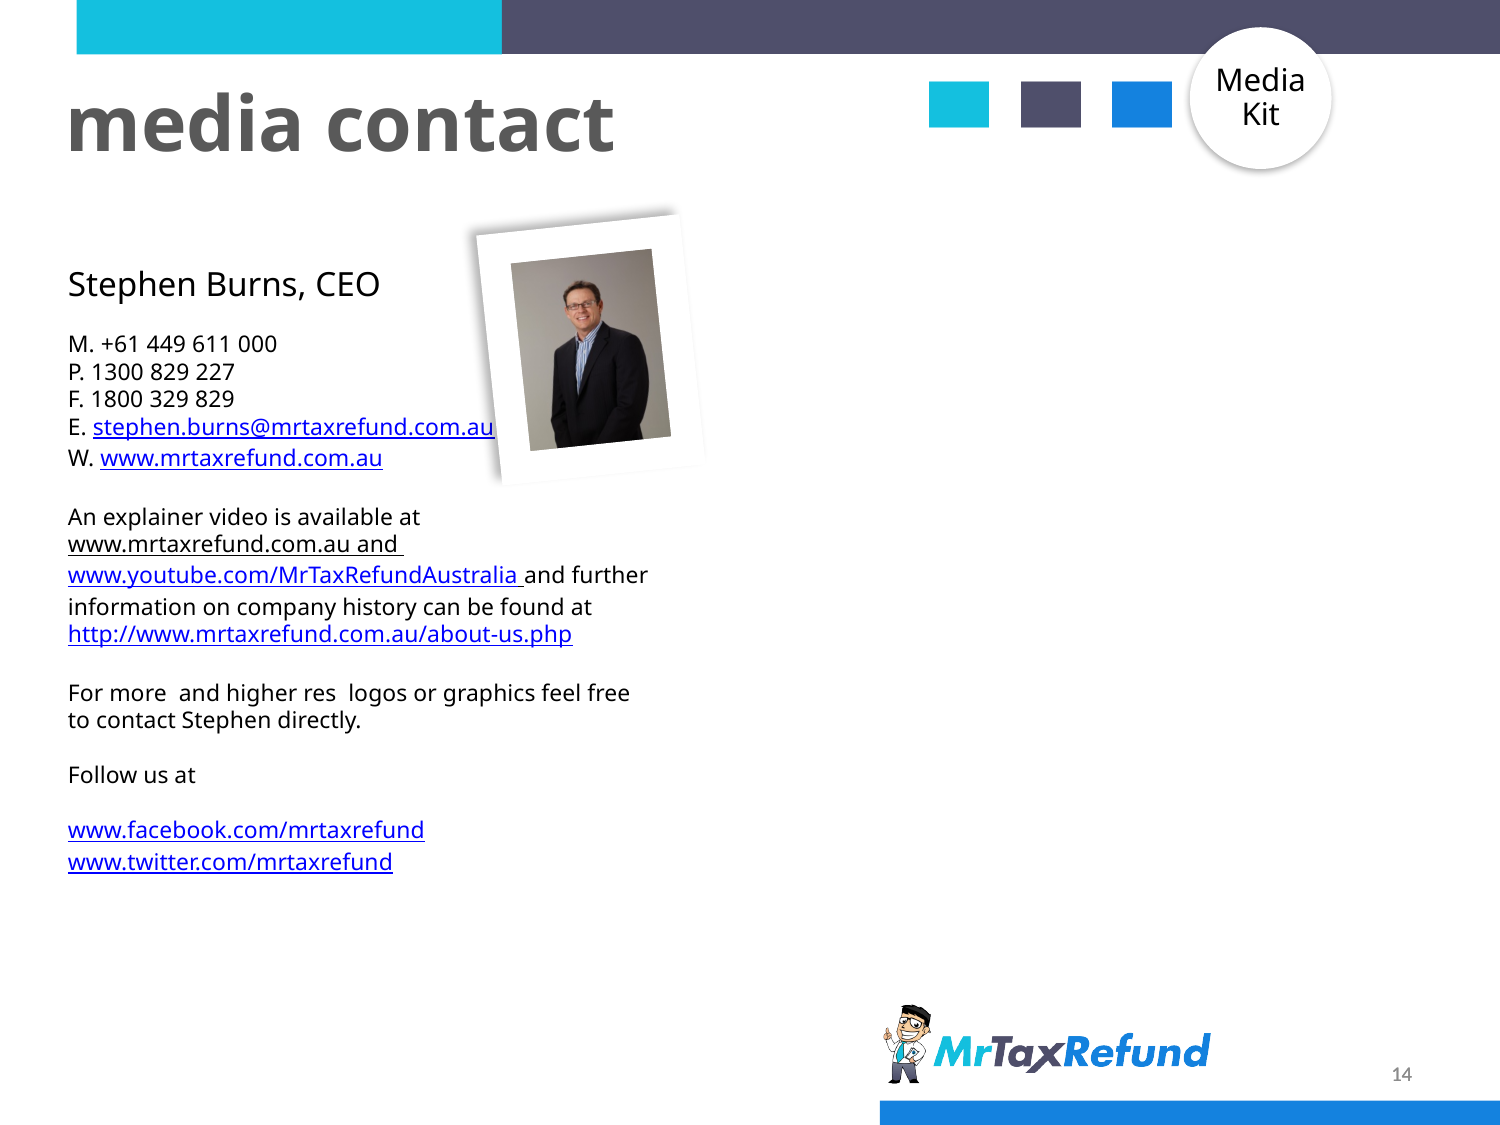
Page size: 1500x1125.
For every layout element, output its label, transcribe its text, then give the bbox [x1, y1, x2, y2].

text_box Stephen Burns, CEO M. +61 449 611 000 P. 1300 829 227 F. 1800 329 829 E. stephen.burns@mrtaxrefund.com.au W. www.mrtaxrefund.com.au An explainer video is available at www.mrtaxrefund.com.au and www.youtube.com/MrTaxRefundAustralia and further information on company history can be found at http://www.mrtaxrefund.com.au/about-us.php For more and higher res logos or graphics feel free to contact Stephen directly. Follow us at www.facebook.com/mrtaxrefund www.twitter.com/mrtaxrefund [53, 255, 668, 1021]
picture [911, 65, 1190, 139]
text_box 14 [1074, 1042, 1425, 1103]
picture [879, 999, 1211, 1087]
text_box media contact [53, 89, 739, 185]
picture [511, 249, 671, 451]
